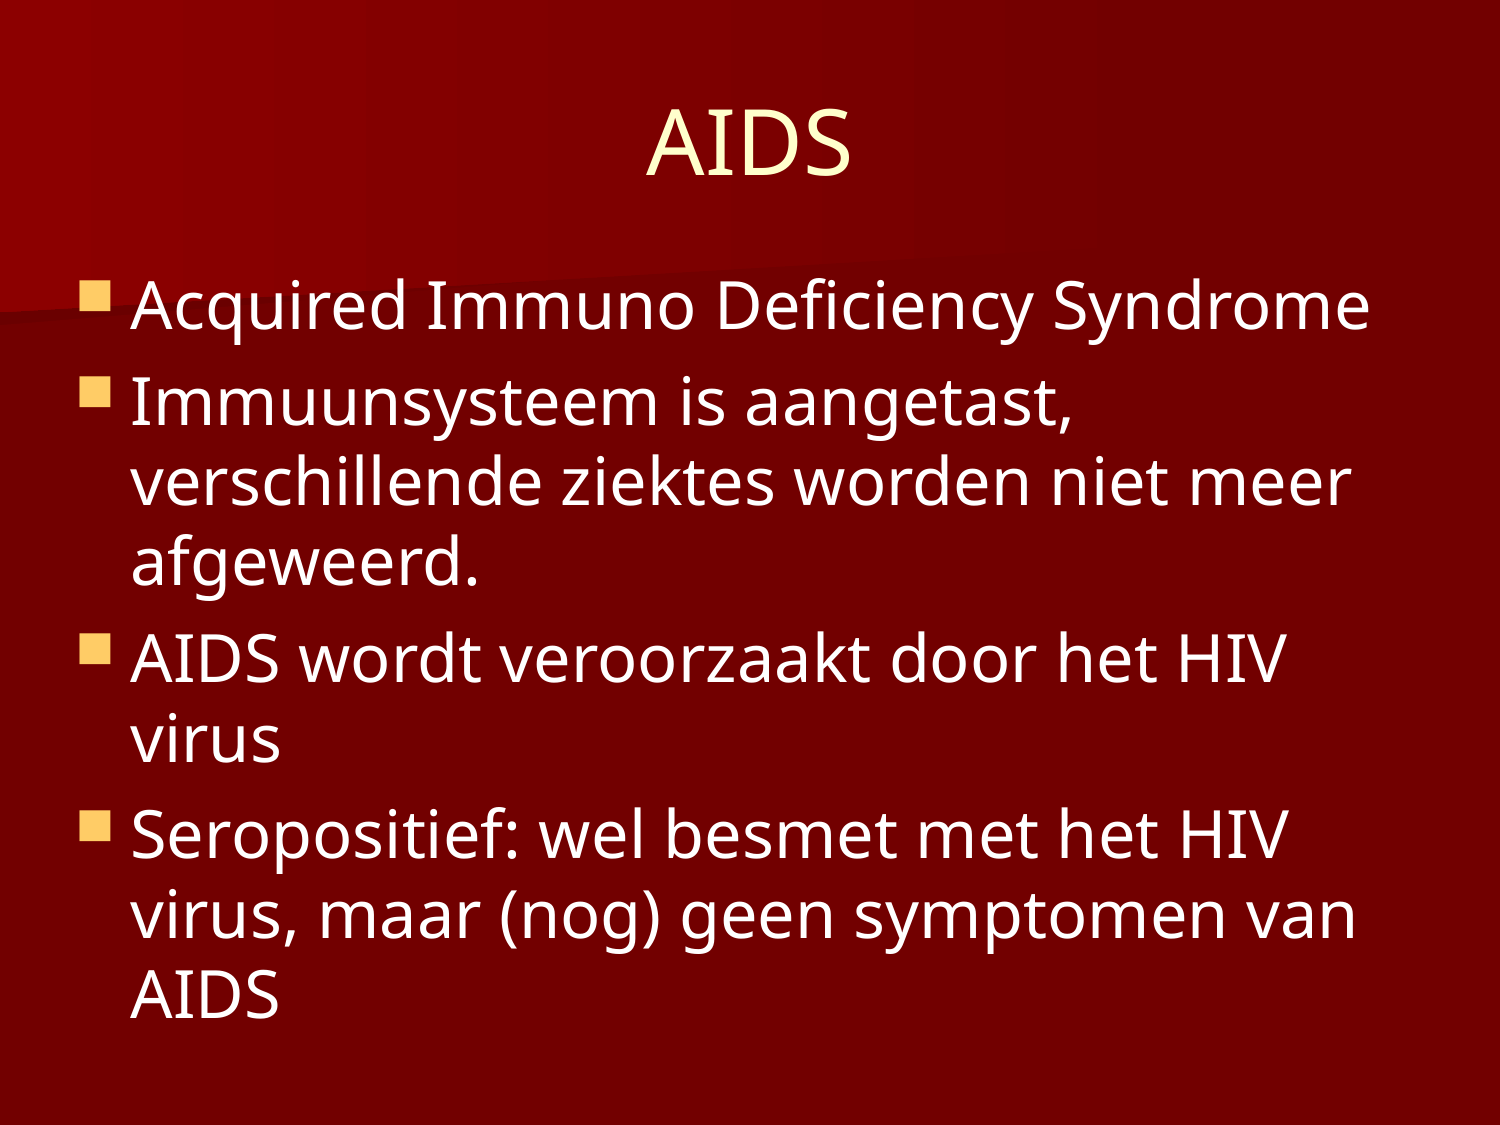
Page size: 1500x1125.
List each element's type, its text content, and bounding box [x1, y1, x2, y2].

list Acquired Immuno Deficiency Syndrome Immuunsysteem is aangetast, verschillende ziektes worden niet meer afgeweerd. AIDS wordt veroorzaakt door het HIV virus Seropositief: wel besmet met het HIV virus, maar (nog) geen symptomen van AIDS [74, 262, 1425, 986]
title AIDS [74, 28, 1425, 250]
